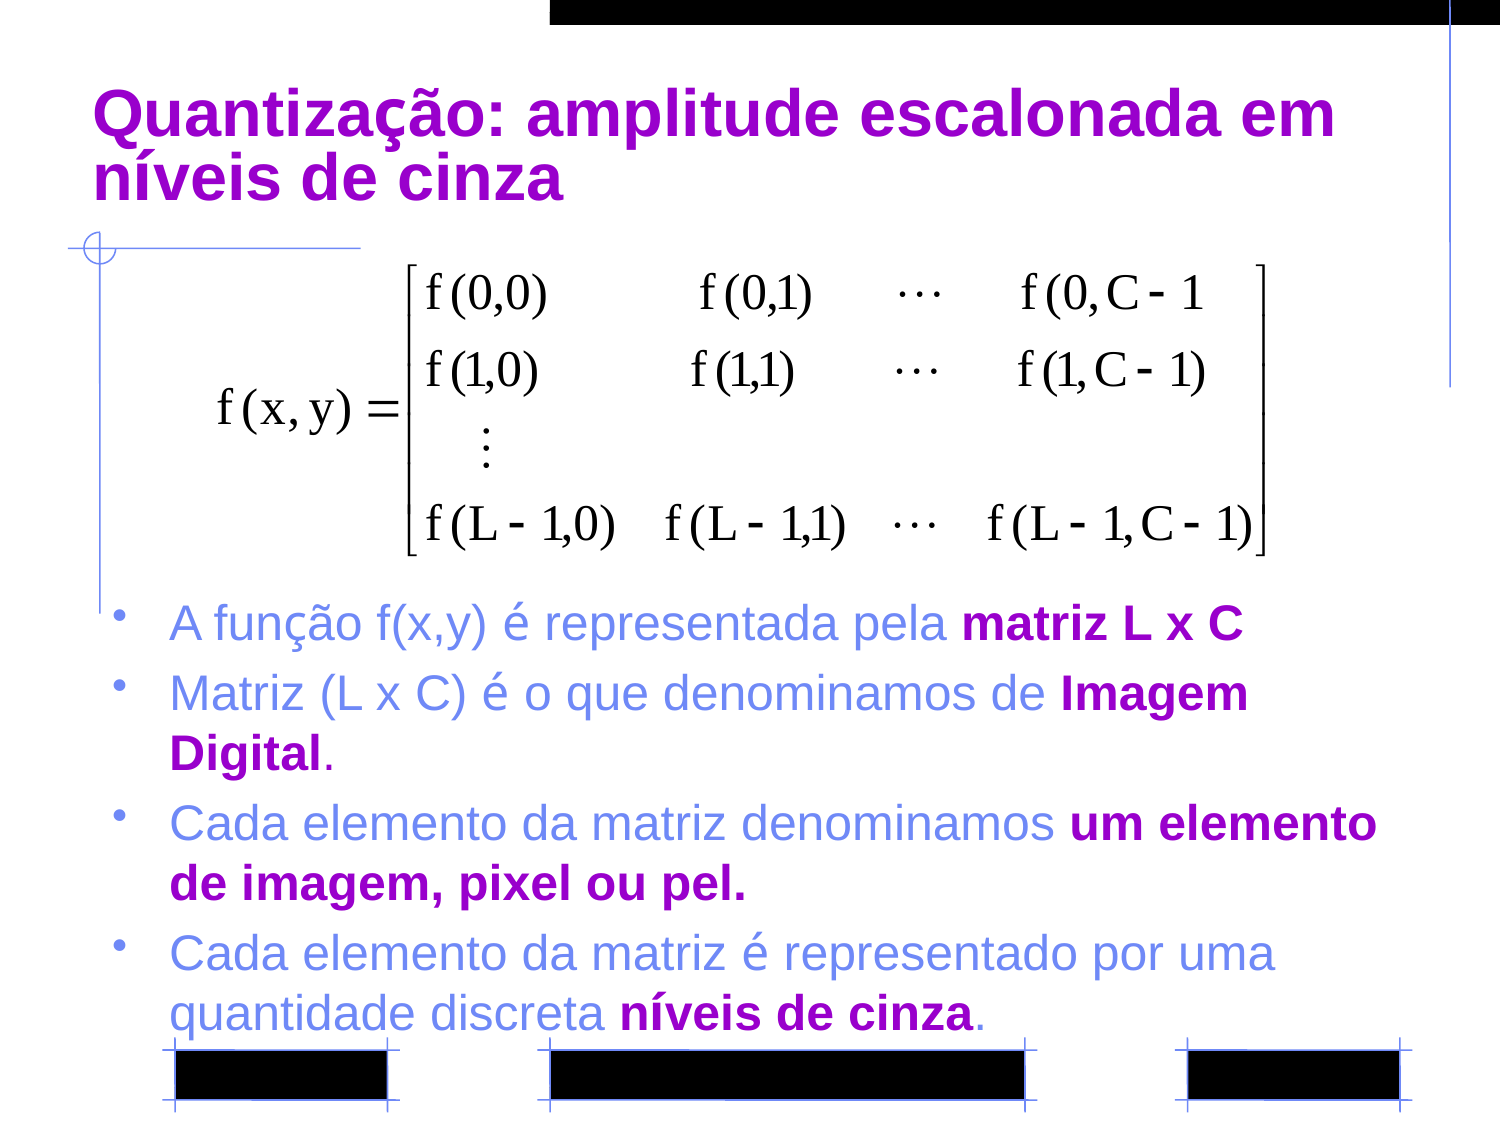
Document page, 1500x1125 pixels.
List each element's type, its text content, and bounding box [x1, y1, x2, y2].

picture [549, 0, 1449, 25]
picture [1189, 1051, 1399, 1099]
picture [1451, 0, 1500, 25]
picture [551, 1051, 1024, 1099]
picture [176, 1051, 386, 1099]
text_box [208, 256, 1285, 566]
title Quantização: amplitude escalonada em níveis de cinza [77, 78, 1431, 185]
text_box A função f(x,y) é representada pela matriz L x C Matriz (L x C) é o que denominamos de Imagem Digital. Cada elemento da matriz denominamos um elemento de imagem, pixel ou pel. Cada elemento da matriz é representado por uma quantidade discreta níveis de cinza. [98, 583, 1426, 1024]
